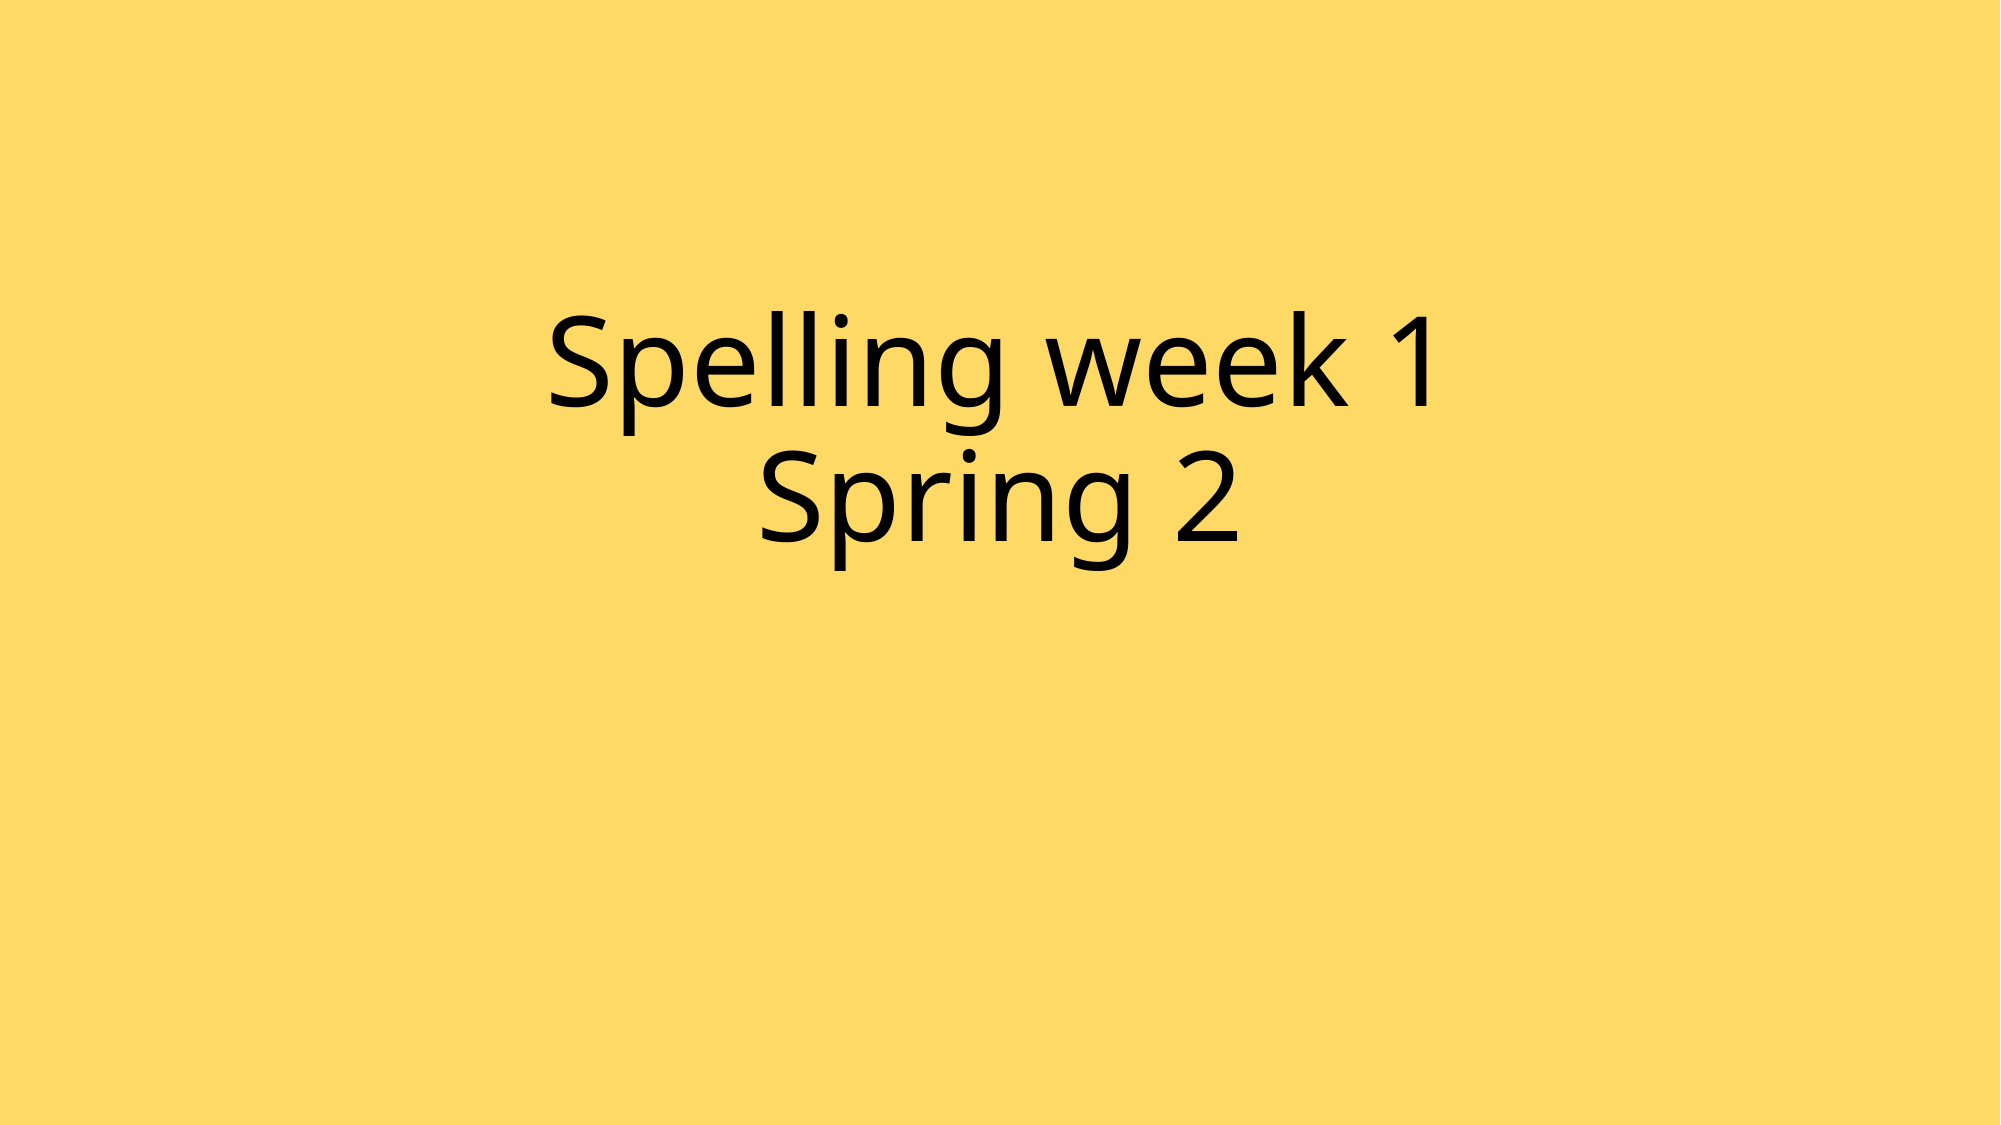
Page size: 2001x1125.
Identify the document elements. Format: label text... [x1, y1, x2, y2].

title Spelling week 1 Spring 2 [249, 184, 1750, 576]
